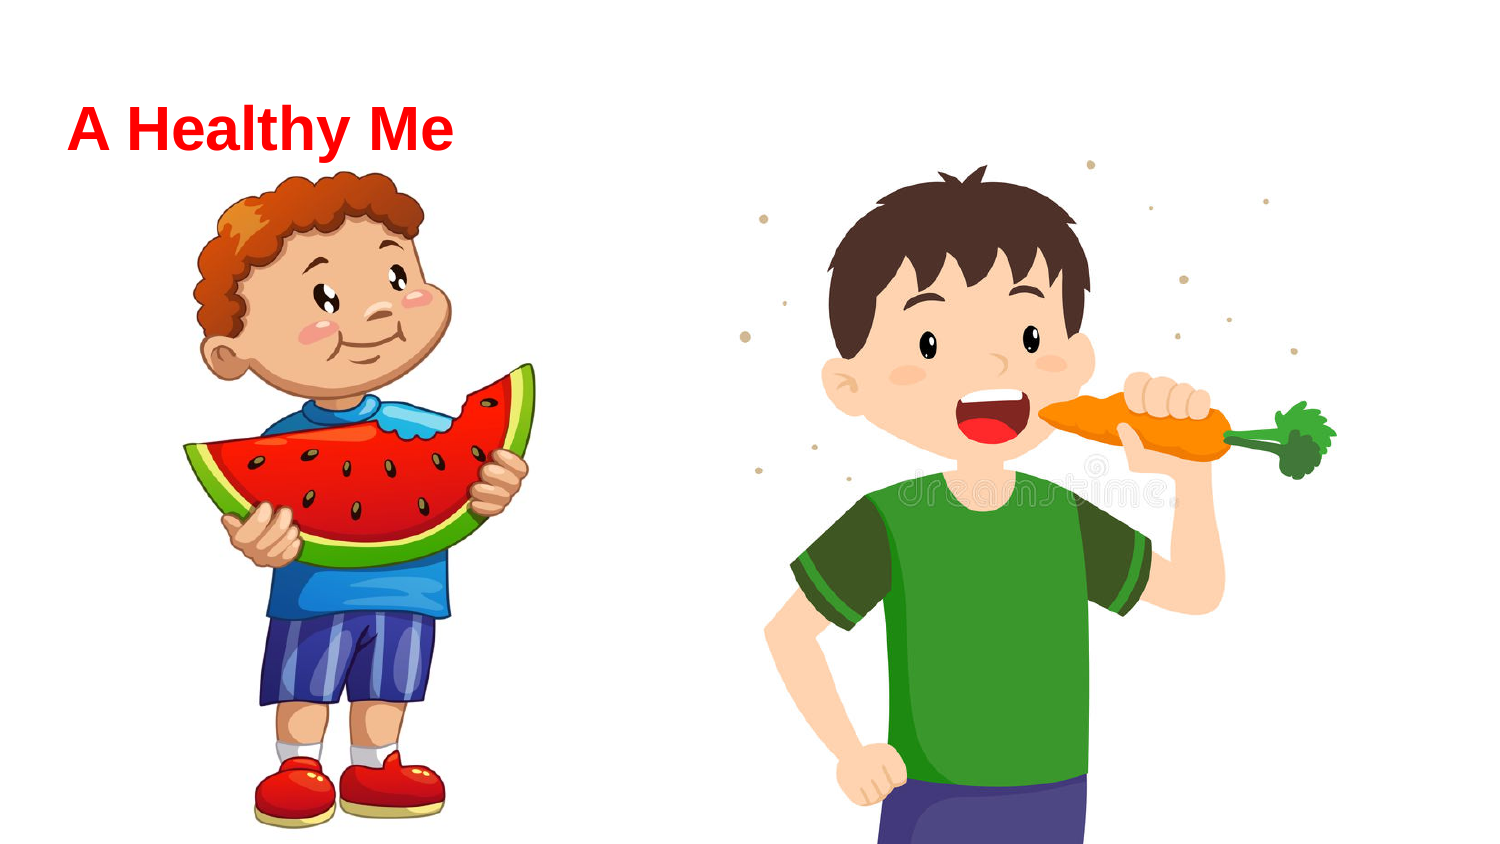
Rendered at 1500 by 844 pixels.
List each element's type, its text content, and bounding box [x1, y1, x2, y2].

picture [164, 166, 558, 840]
title A Healthy Me [51, 72, 1449, 167]
picture [674, 116, 1403, 844]
